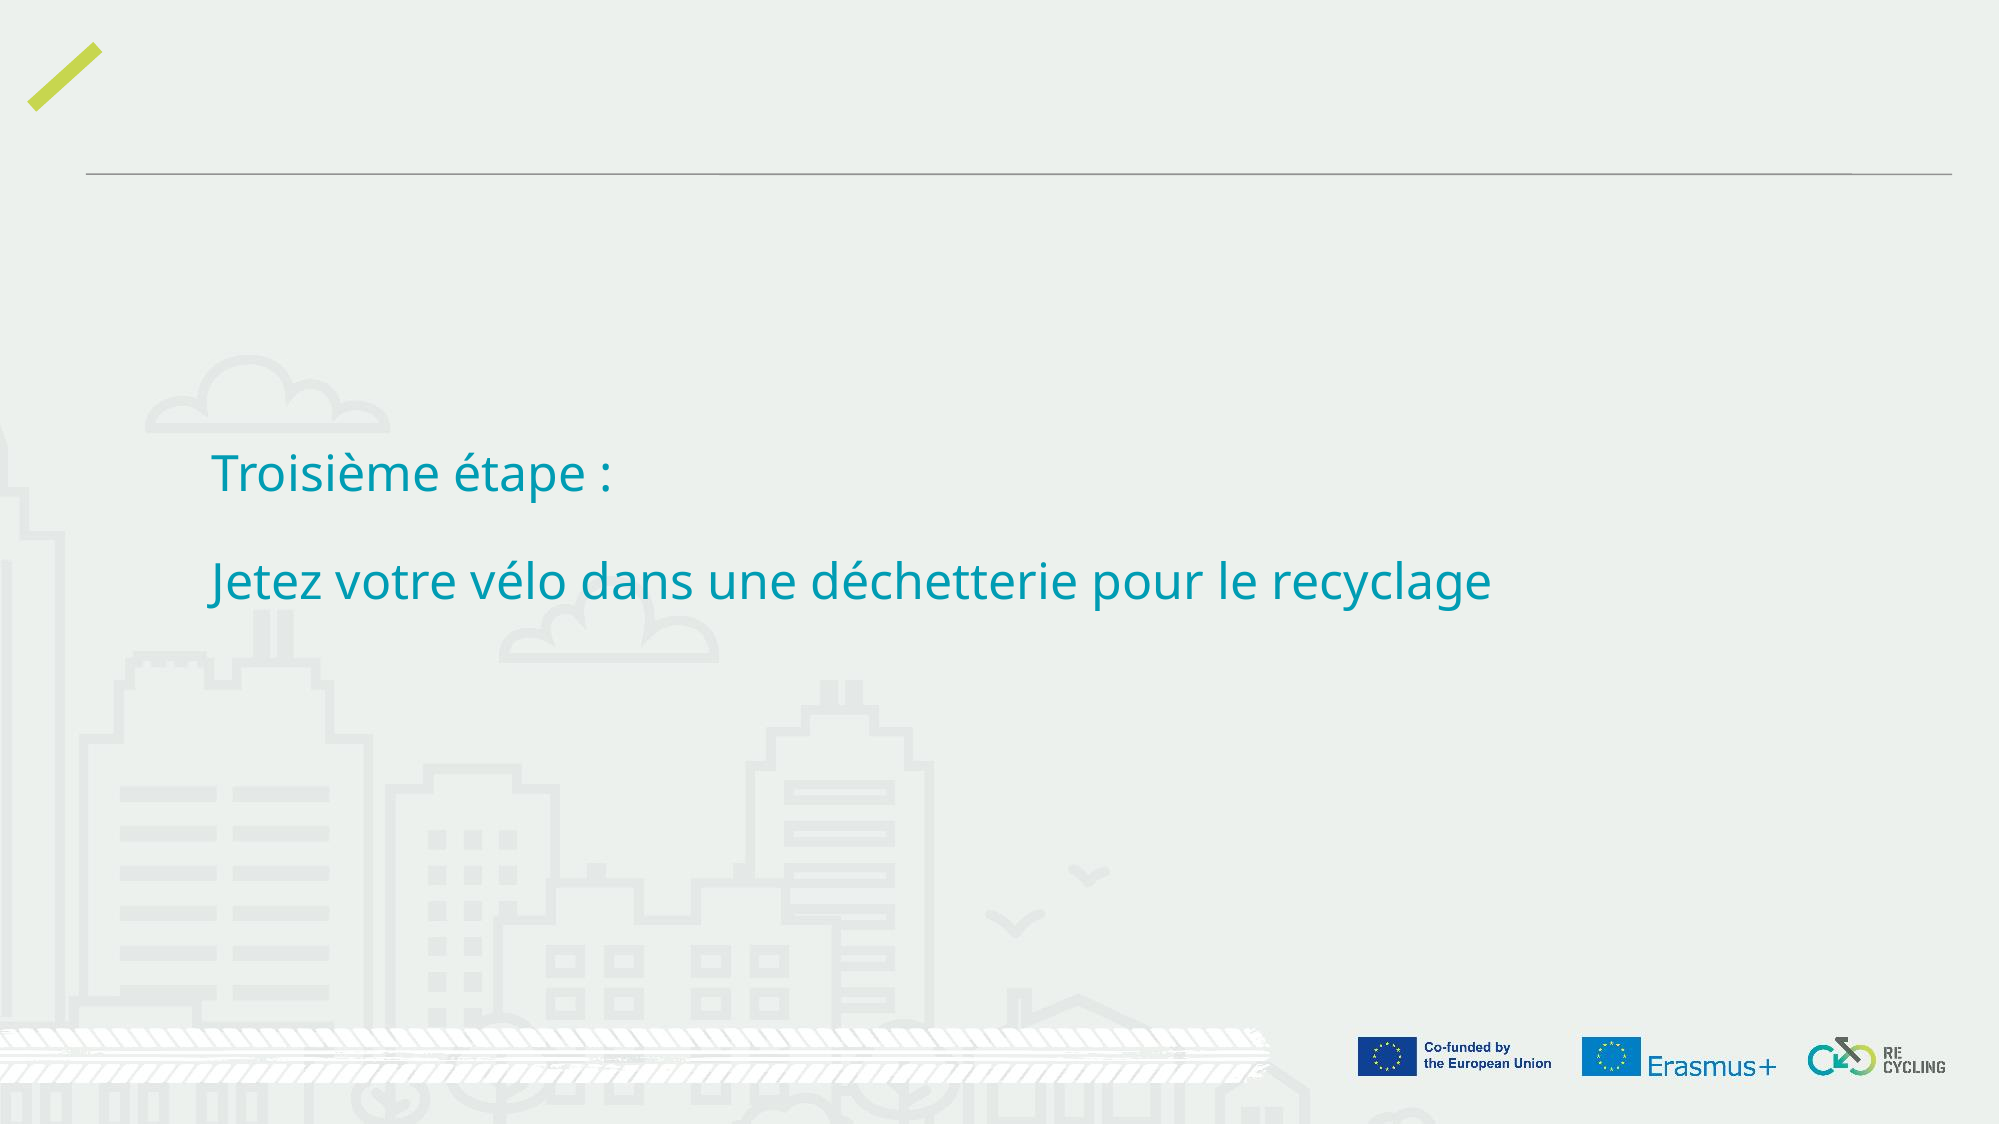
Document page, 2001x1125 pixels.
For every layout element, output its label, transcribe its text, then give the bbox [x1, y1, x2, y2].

picture [0, 0, 1999, 1124]
text_box Troisième étape : Jetez votre vélo dans une déchetterie pour le recyclage [211, 448, 1629, 611]
